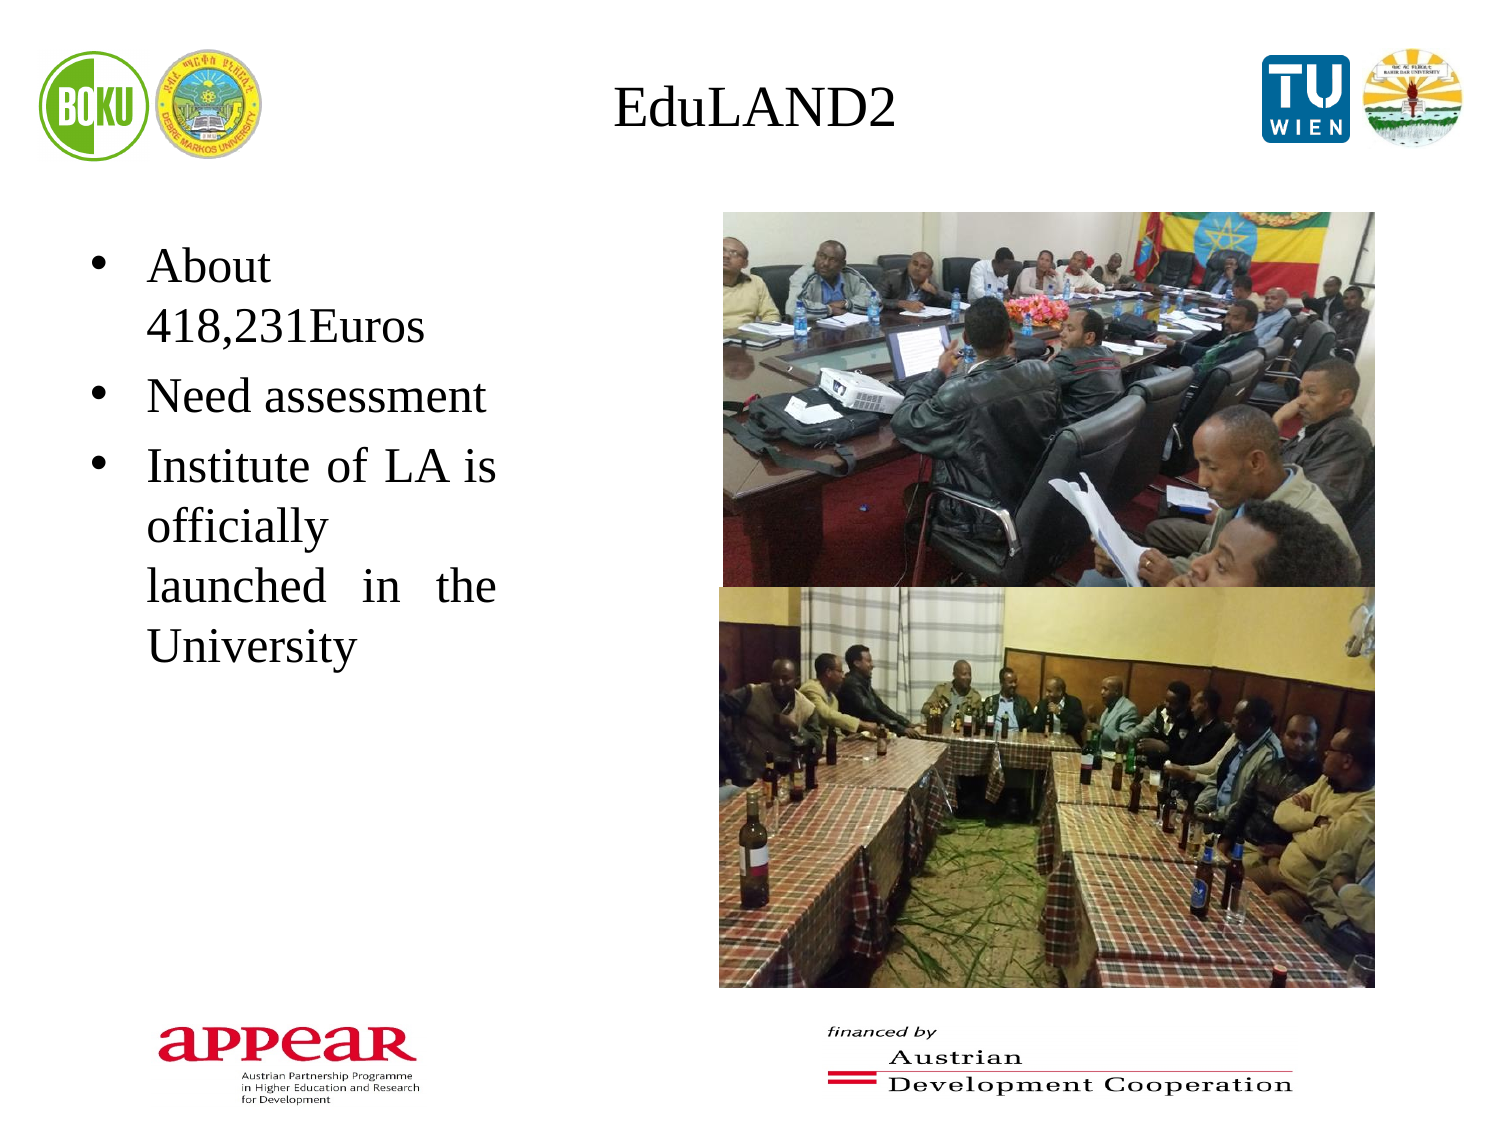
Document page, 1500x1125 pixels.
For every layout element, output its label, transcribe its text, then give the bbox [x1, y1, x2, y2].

picture [1271, 120, 1288, 134]
picture [1362, 48, 1464, 149]
picture [37, 49, 150, 162]
picture [1326, 65, 1341, 107]
picture [1331, 120, 1341, 134]
picture [1308, 65, 1322, 107]
picture [1311, 120, 1320, 134]
picture [1281, 77, 1290, 107]
picture [718, 212, 1376, 988]
title EduLAND2 [288, 45, 1238, 162]
picture [151, 48, 264, 162]
list About 418,231Euros Need assessment Institute of LA is officially launched in the University [75, 224, 513, 1000]
picture [1269, 65, 1301, 73]
picture [822, 1023, 1298, 1099]
picture [151, 1024, 427, 1107]
